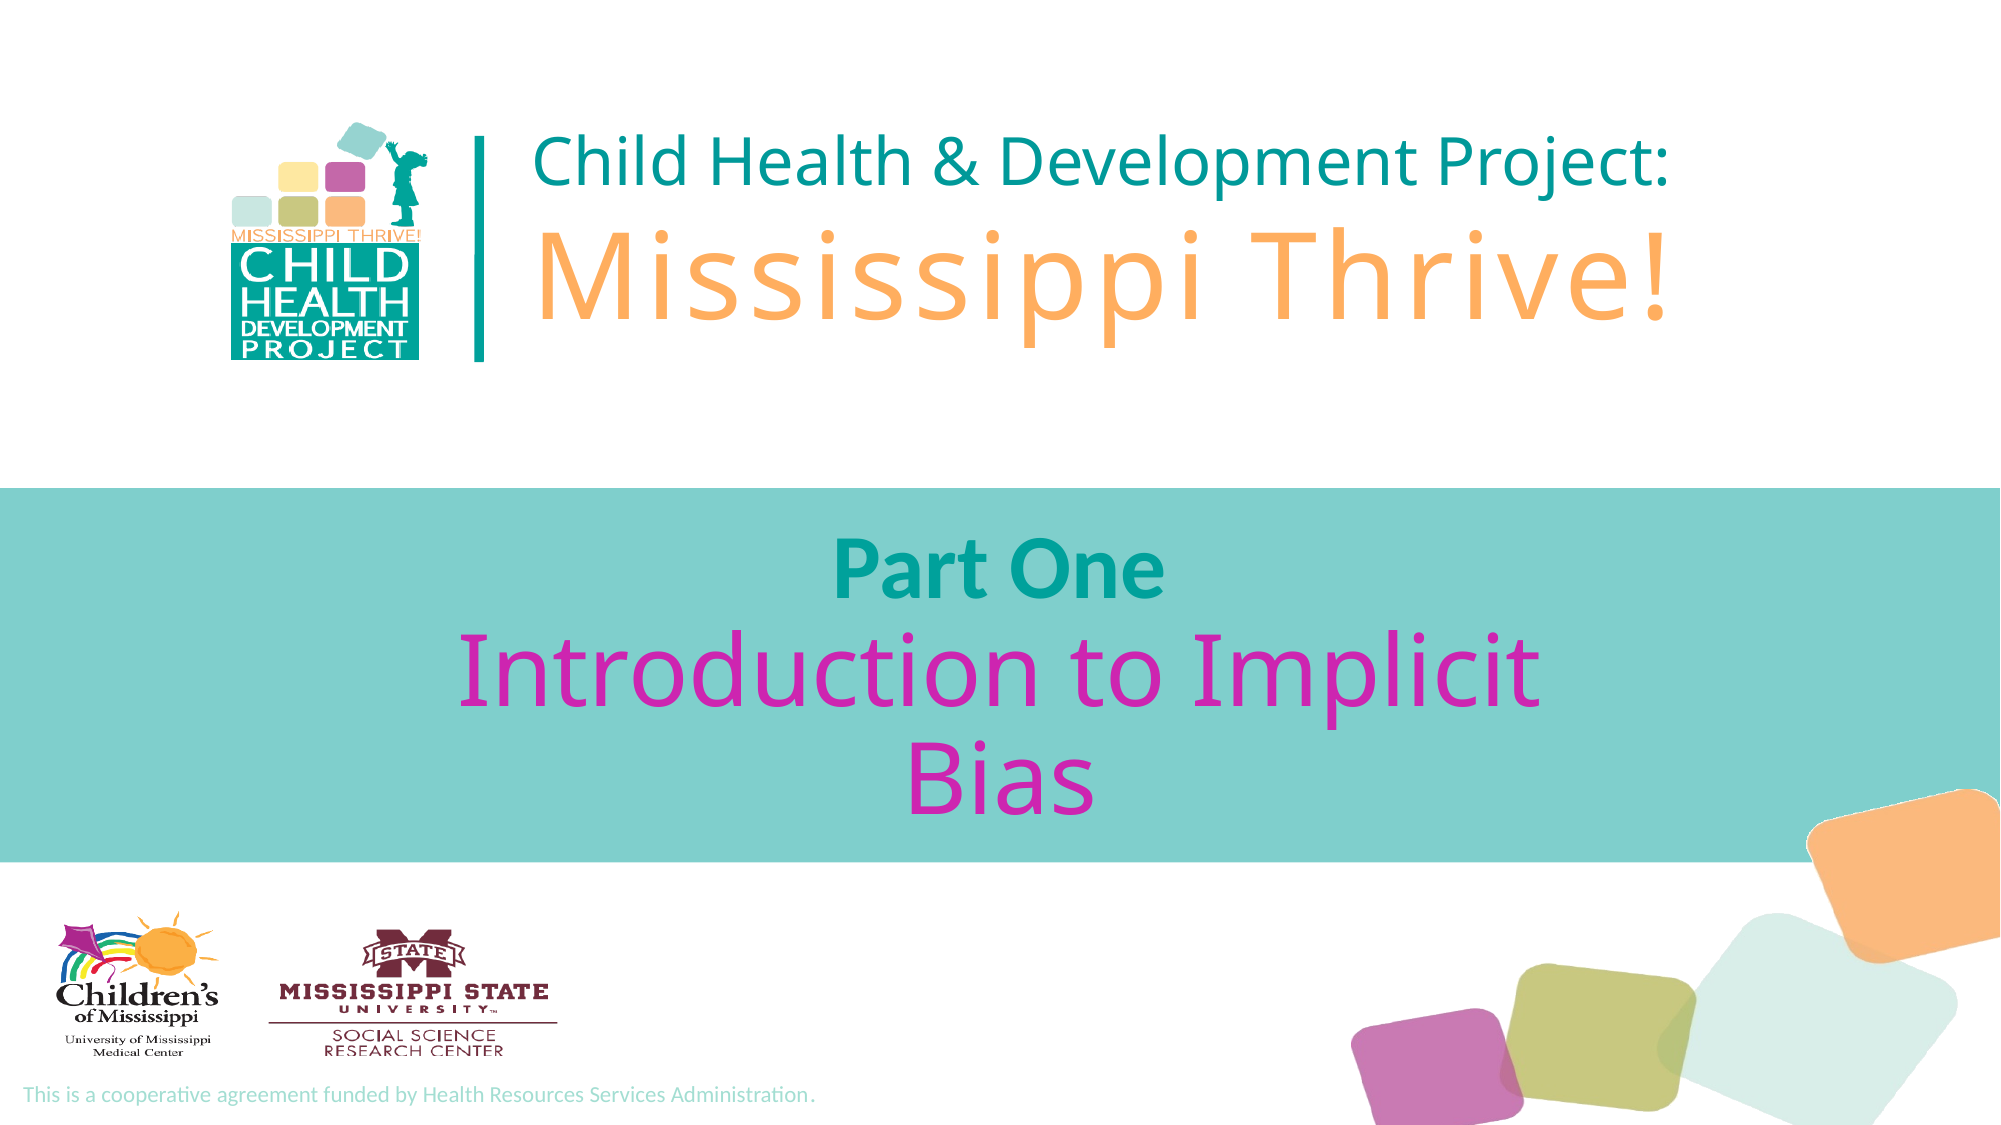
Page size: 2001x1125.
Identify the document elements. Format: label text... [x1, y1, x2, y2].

text_box Part One [602, 499, 1398, 624]
picture [1351, 789, 2001, 1125]
title Introduction to Implicit Bias [353, 612, 1647, 753]
picture [56, 911, 219, 1056]
